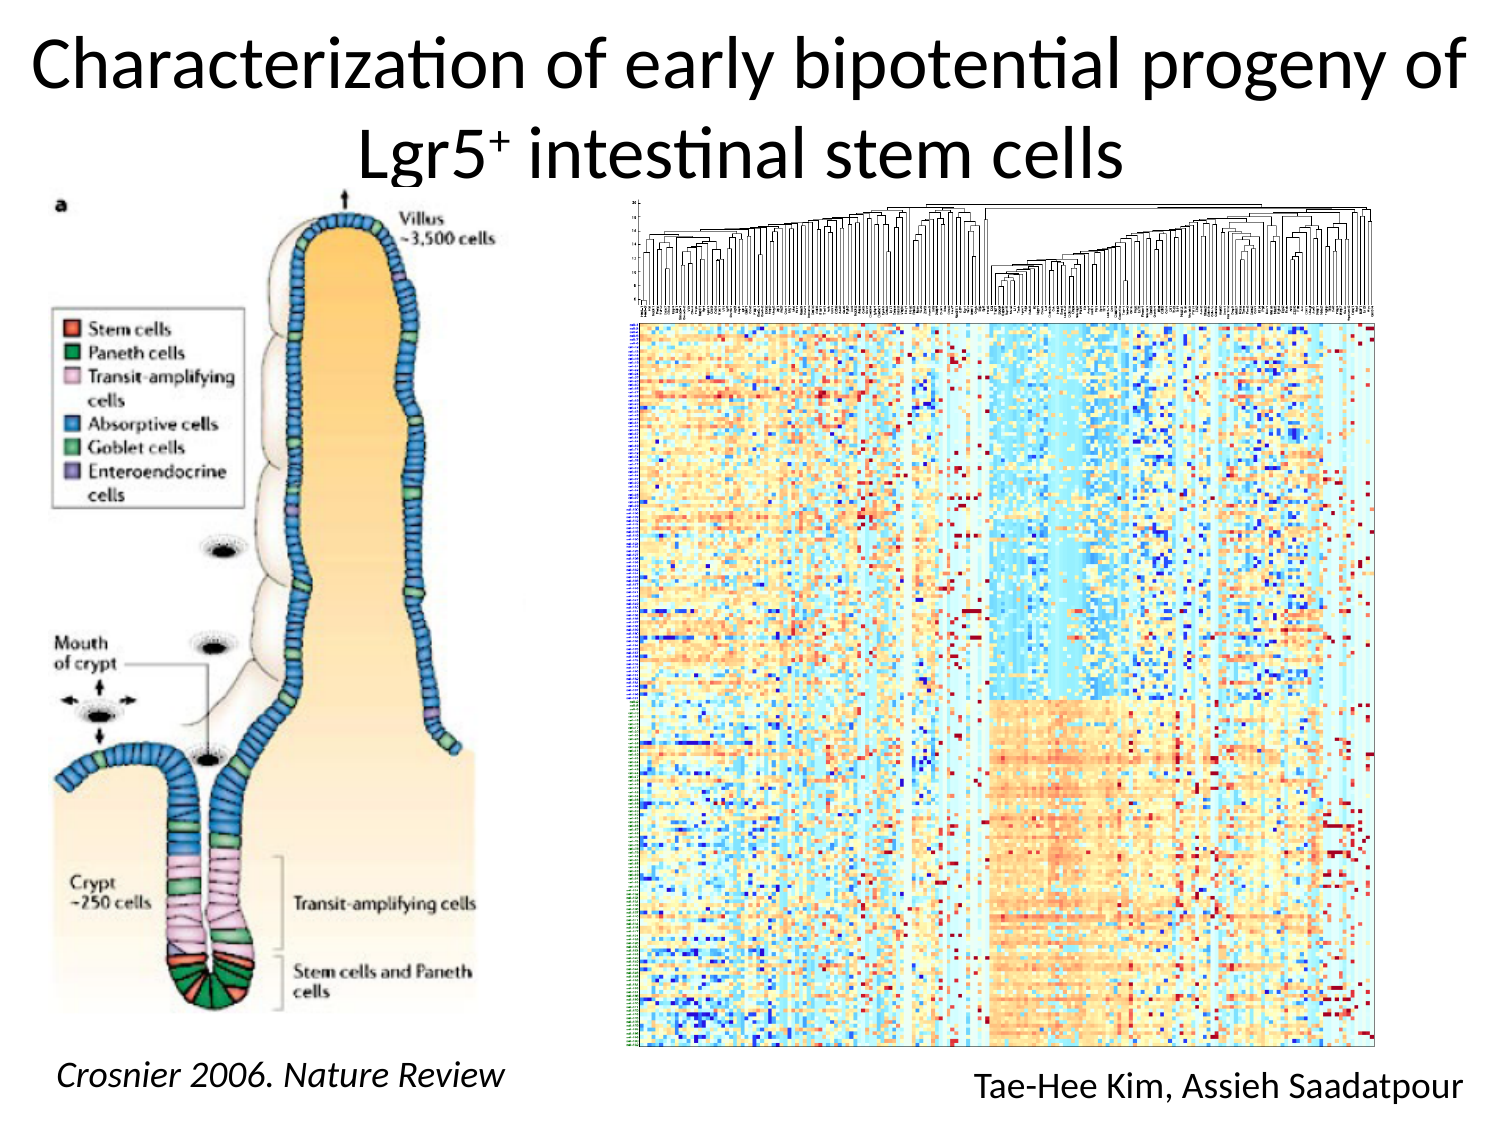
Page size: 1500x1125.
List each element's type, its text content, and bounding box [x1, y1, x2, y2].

text_box Characterization of early bipotential progeny of Lgr5+ intestinal stem cells [0, 5, 1500, 194]
text_box Crosnier 2006. Nature Review [41, 1042, 576, 1103]
picture [48, 187, 526, 1029]
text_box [615, 185, 1494, 1115]
